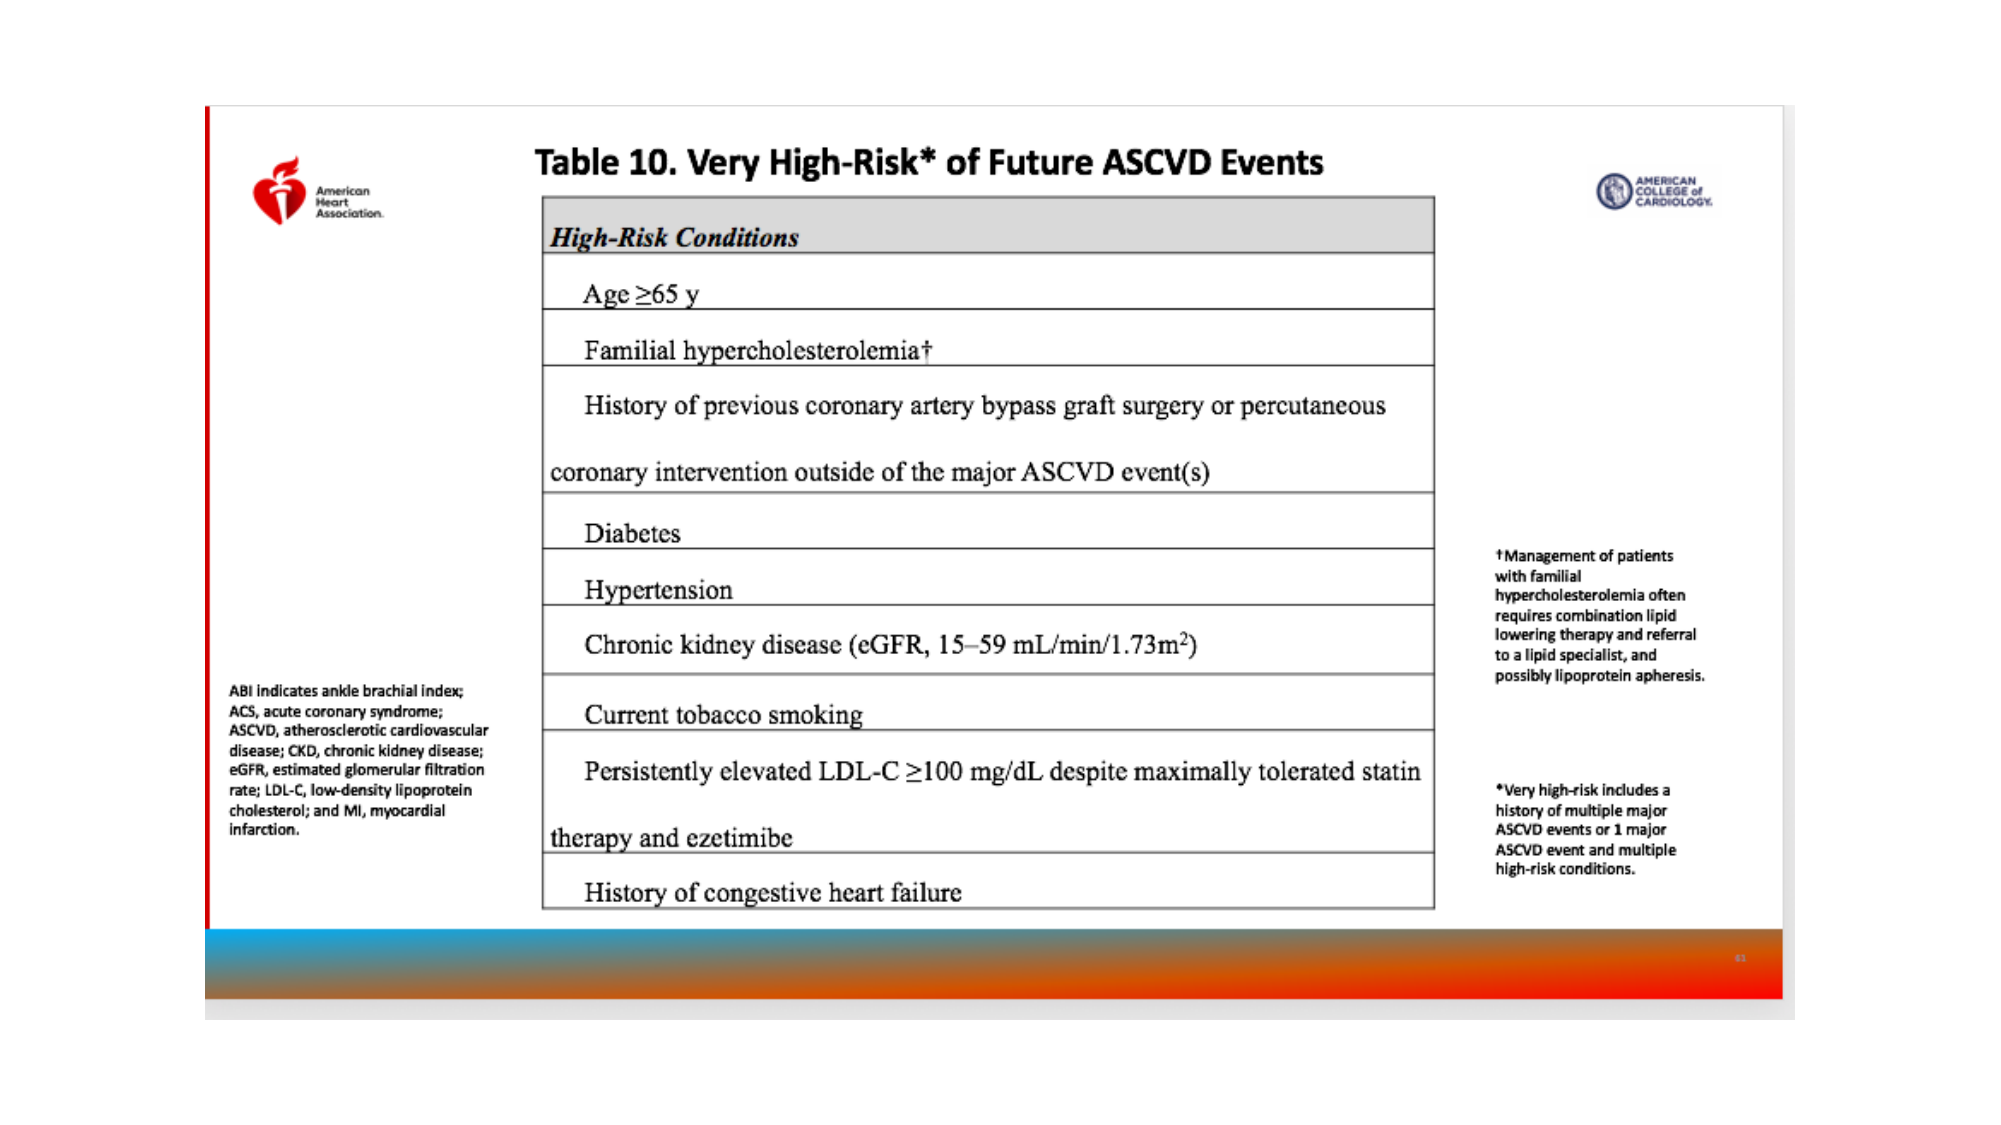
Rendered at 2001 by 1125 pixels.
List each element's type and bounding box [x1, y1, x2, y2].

list [205, 105, 1795, 1020]
